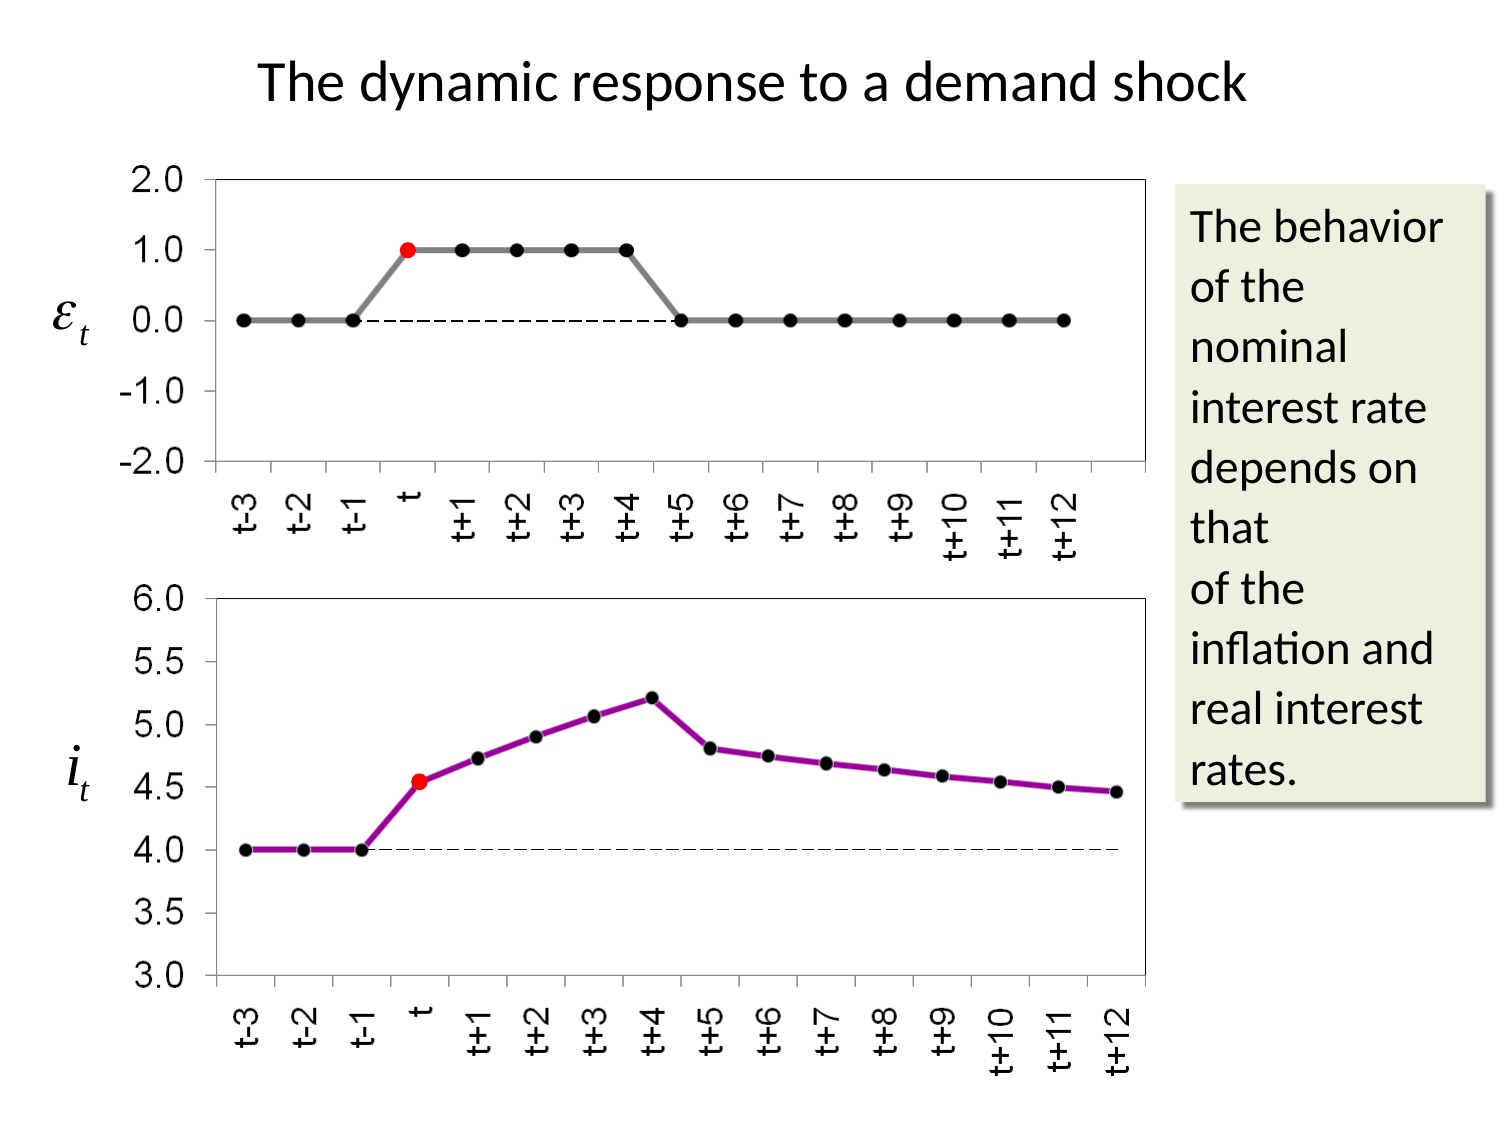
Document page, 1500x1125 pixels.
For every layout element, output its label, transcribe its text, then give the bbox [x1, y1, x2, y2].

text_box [42, 269, 74, 360]
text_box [79, 155, 1160, 596]
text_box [57, 724, 104, 817]
title The dynamic response to a demand shock [76, 26, 1430, 130]
text_box The behavior of the nominal interest rate depends on that of the inflation and real interest rates. [1175, 184, 1486, 802]
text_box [79, 603, 1160, 1094]
